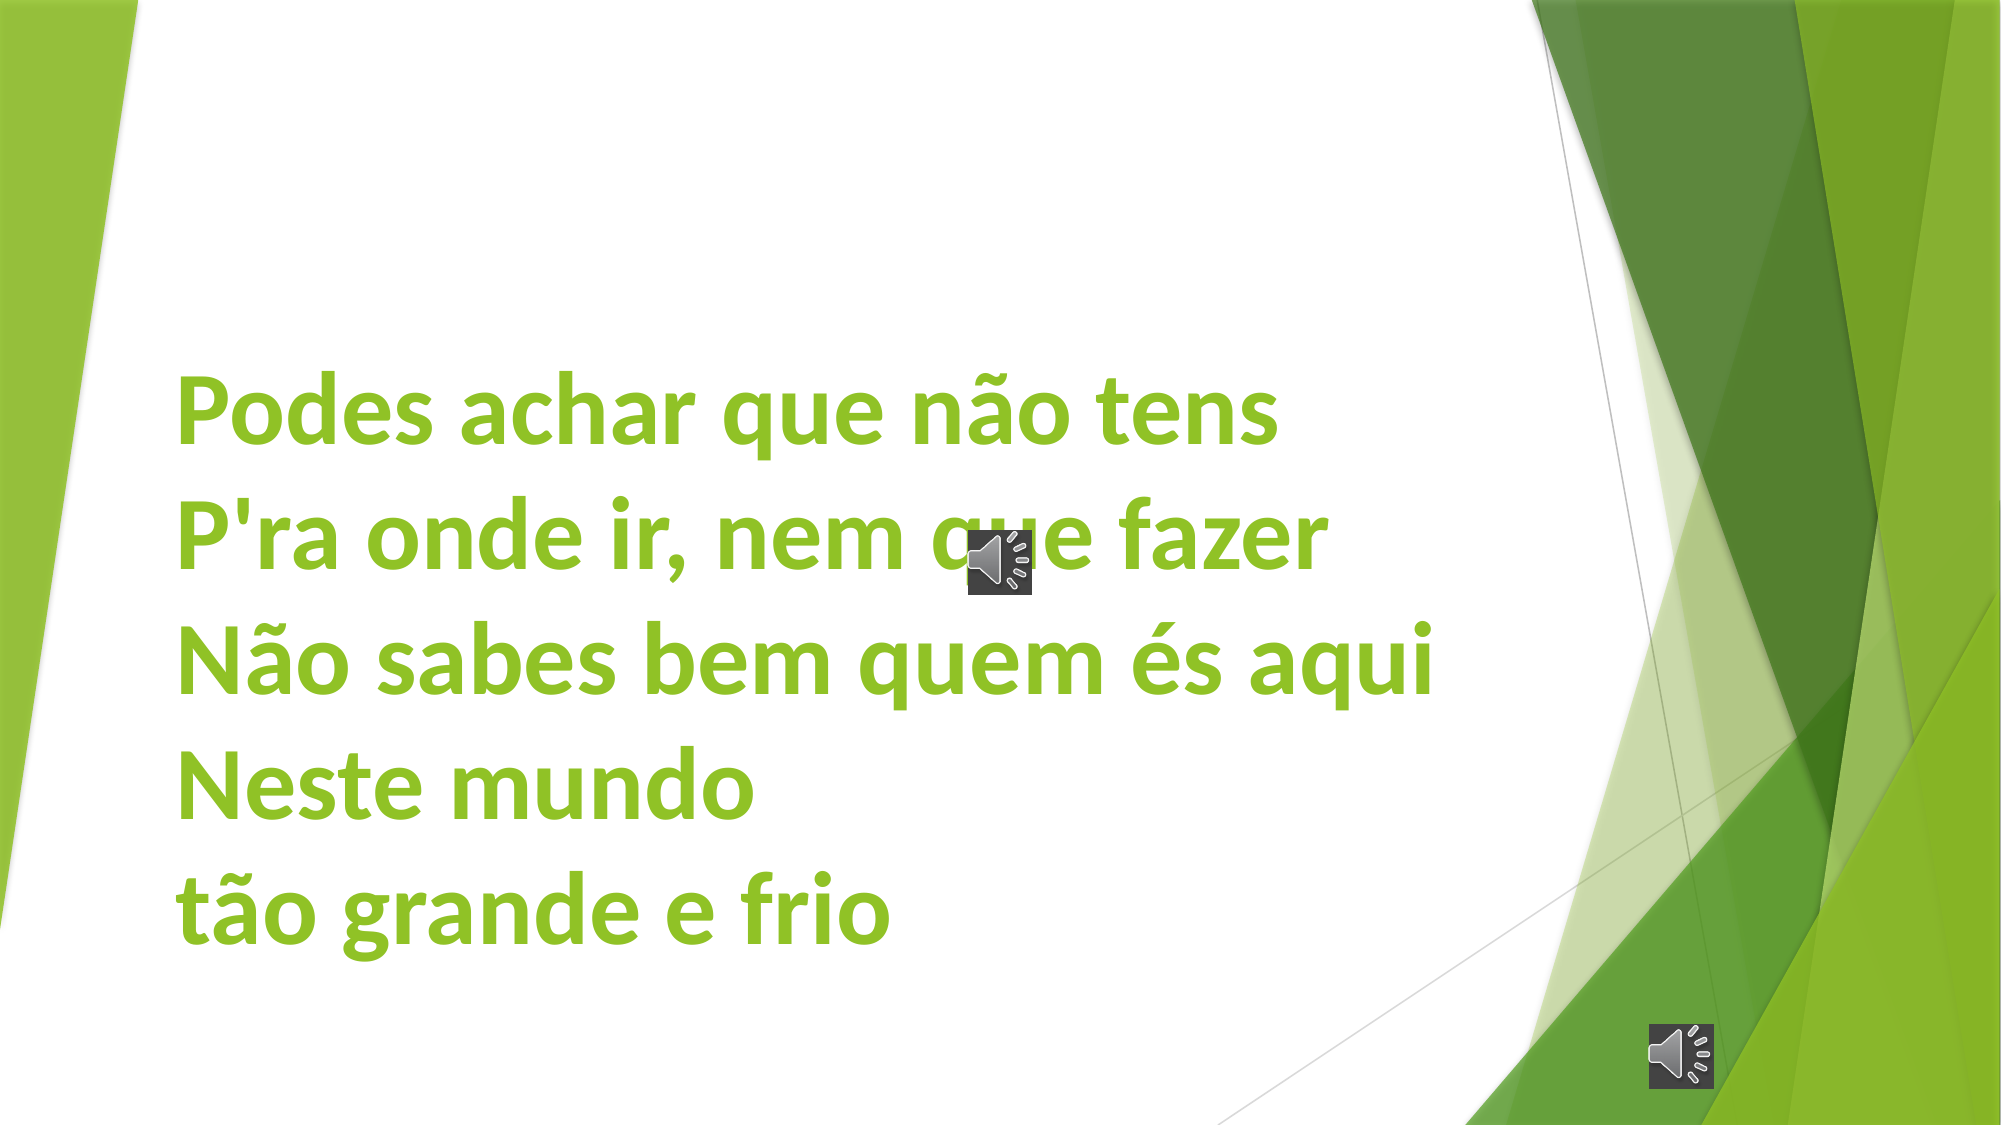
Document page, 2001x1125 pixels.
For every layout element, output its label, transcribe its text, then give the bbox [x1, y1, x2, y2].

picture [1647, 1022, 1716, 1091]
picture [966, 528, 1034, 597]
title Podes achar que não tens P'ra onde ir, nem que fazer Não sabes bem quem és aqui Neste mundo tão grande e frio [160, 152, 1601, 973]
